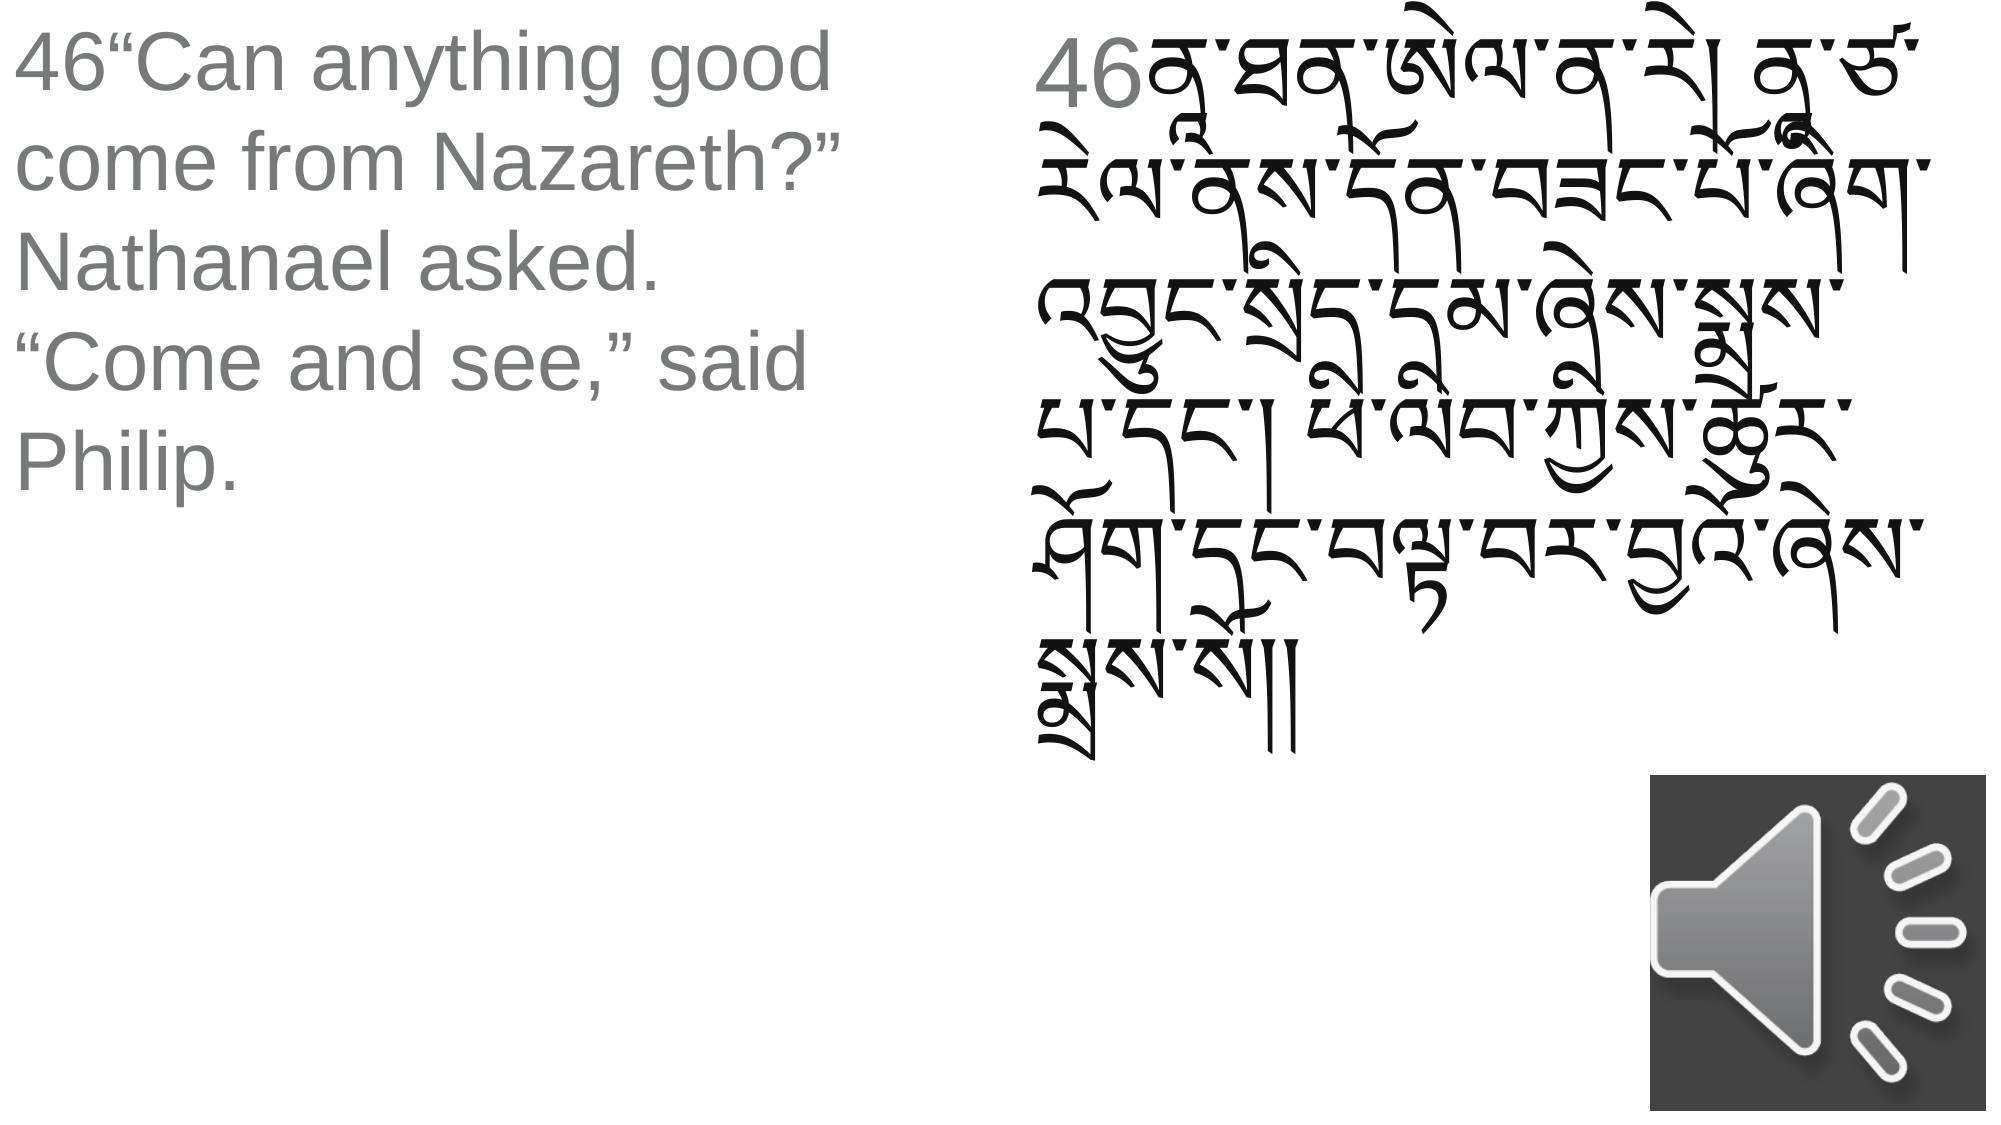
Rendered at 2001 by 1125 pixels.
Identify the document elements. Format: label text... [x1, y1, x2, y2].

picture [1648, 773, 1987, 1112]
text_box 46“Can anything good come from Nazareth?” Nathanael asked. “Come and see,” said Philip. [0, 0, 981, 1125]
text_box 46ནཱ་ཐན་ཨེལ་ན༌རེ། ནཱ་ཙ་རེལ་ནས་དོན་བཟང་པོ་ཞིག་འབྱུང་སྲིད་དམ་ཞེས་སྨྲས་པ༌དང༌། ཕི་ལིབ་ཀྱིས་ཚུར་ཤོག་དང་བལྟ་བར་བྱའོ་ཞེས་སྨྲས་སོ།། [1019, 0, 2000, 1125]
